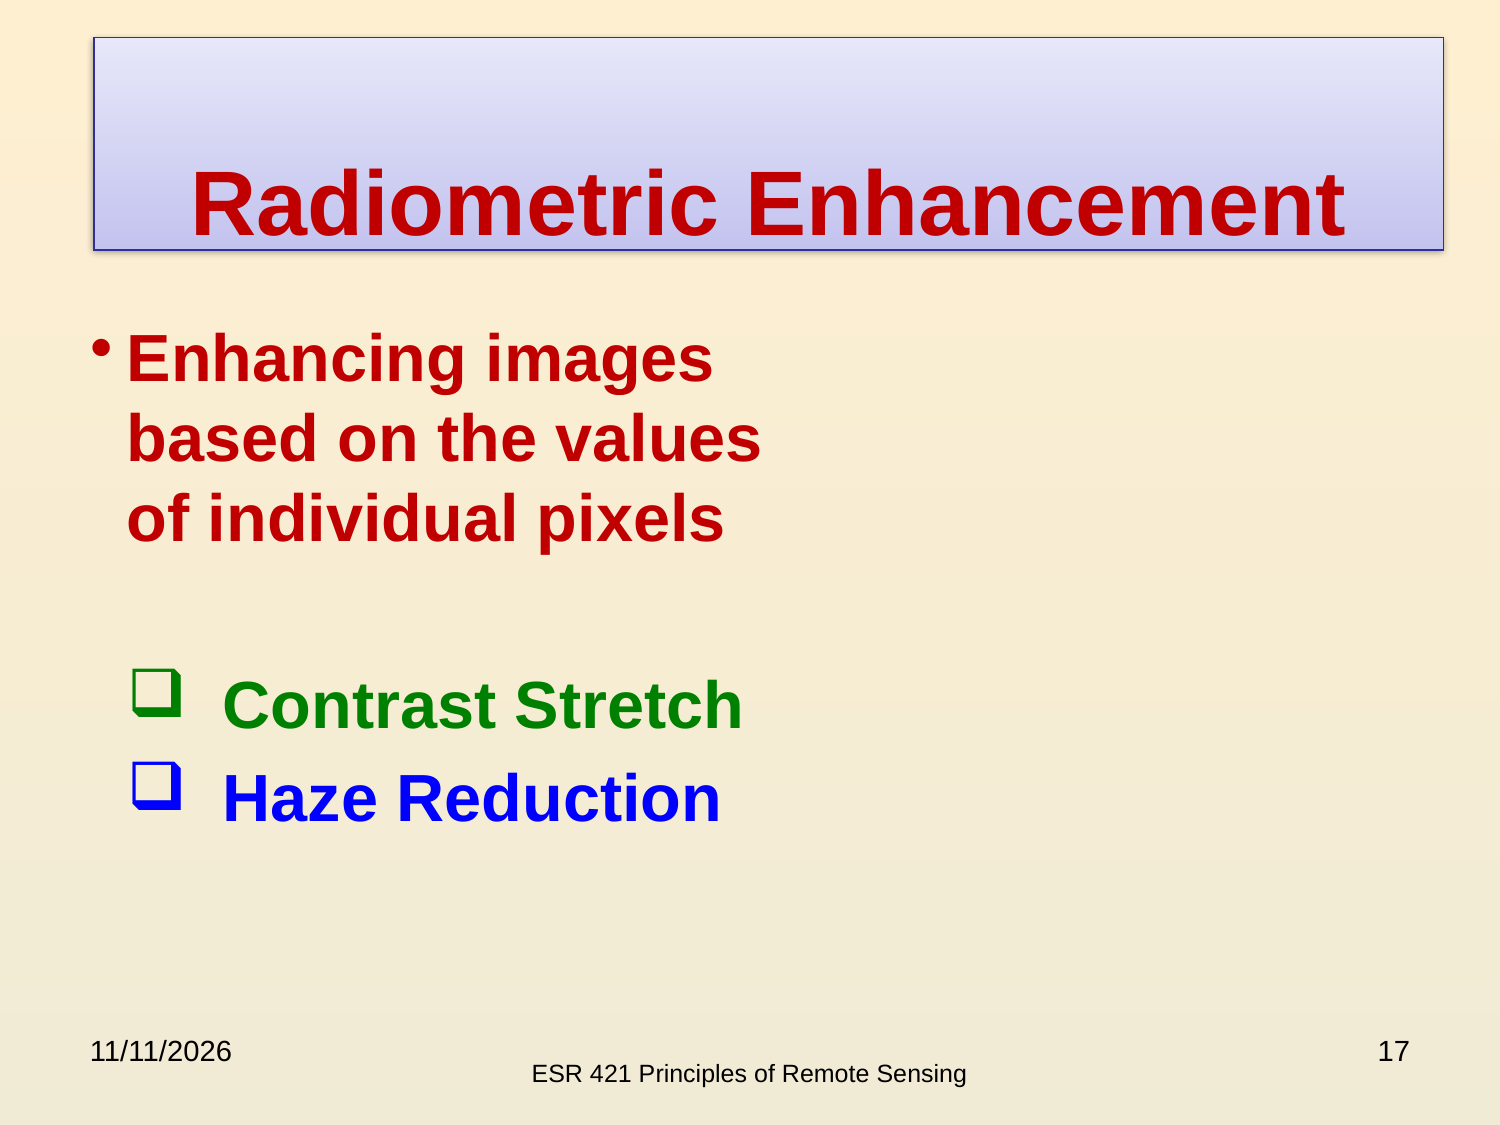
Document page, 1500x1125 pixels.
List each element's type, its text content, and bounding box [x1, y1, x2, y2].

text_box ESR 421 Principles of Remote Sensing [512, 1051, 988, 1101]
list Enhancing images based on the values of individual pixels Contrast Stretch Haze Reduction [74, 307, 1463, 1051]
text_box 11/24/2020 [75, 1051, 425, 1103]
title Radiometric Enhancement [93, 37, 1444, 251]
text_box 17 [1074, 1051, 1425, 1103]
